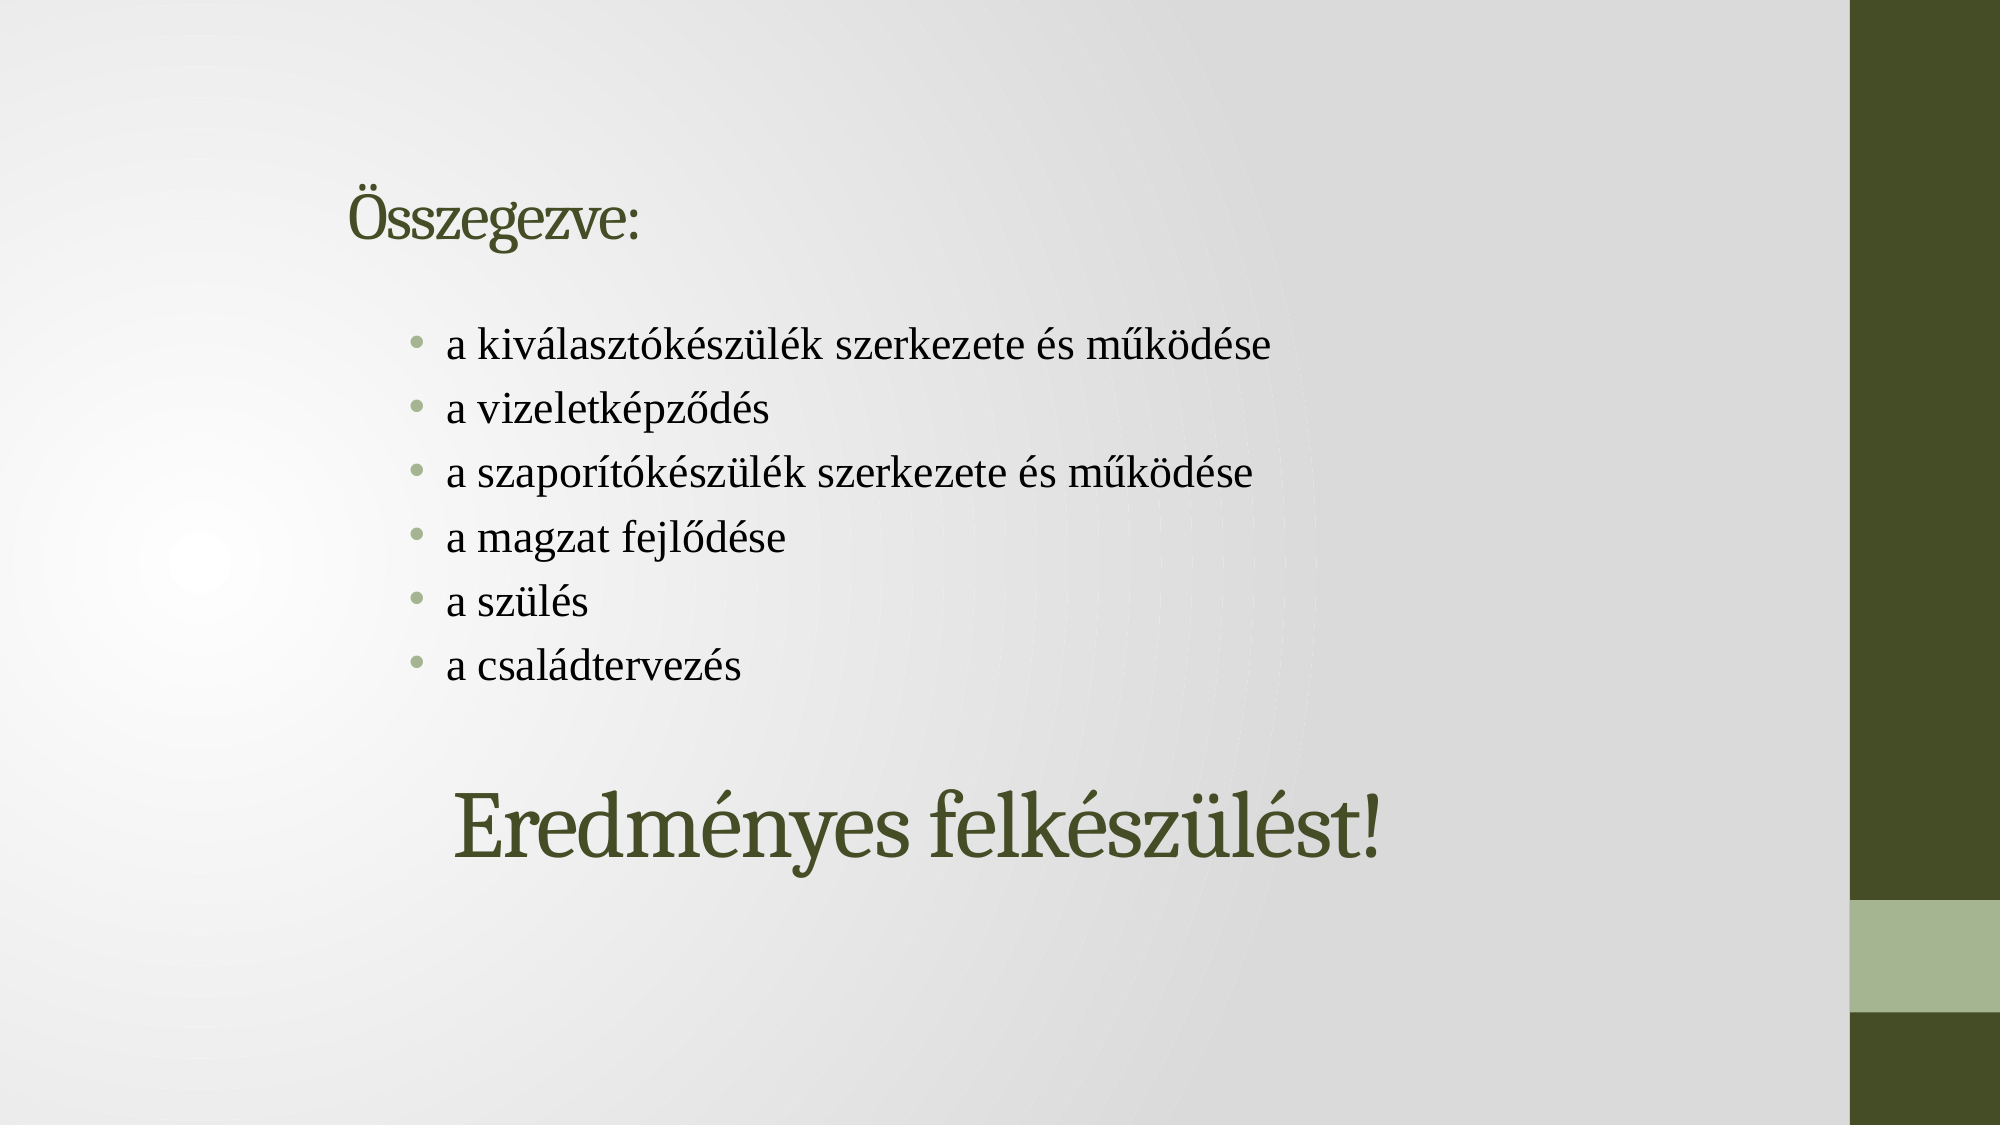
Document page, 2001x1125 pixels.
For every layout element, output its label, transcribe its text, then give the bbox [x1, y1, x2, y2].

title Összegezve: [333, 118, 2000, 307]
list a kiválasztókészülék szerkezete és működése a vizeletképződés a szaporítókészülék szerkezete és működése a magzat fejlődése a szülés a családtervezés [375, 306, 1625, 775]
text_box Eredményes felkészülést! [437, 725, 1463, 913]
